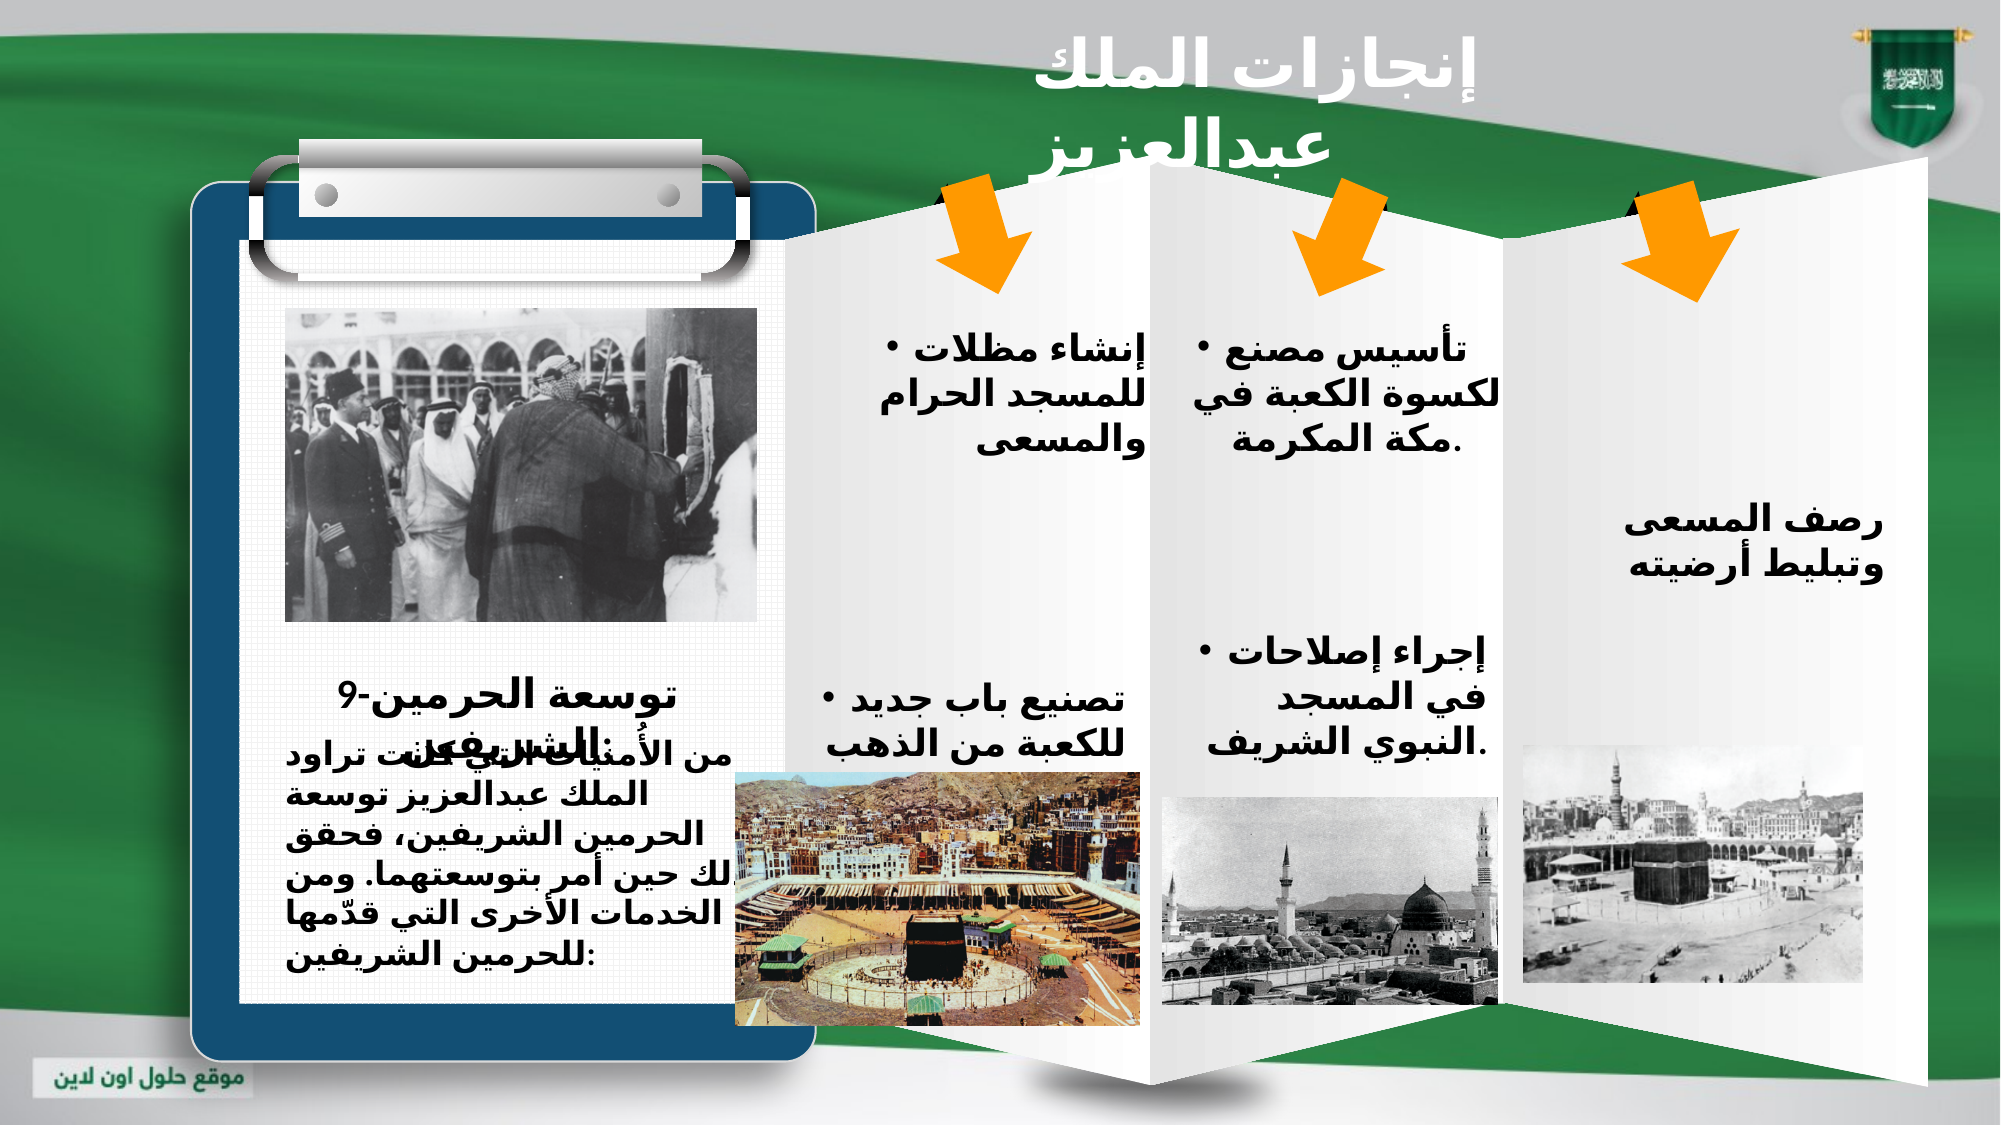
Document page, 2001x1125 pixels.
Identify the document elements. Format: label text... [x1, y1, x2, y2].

text_box [189, 180, 735, 1063]
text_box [1502, 156, 1929, 1088]
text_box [239, 239, 735, 1004]
text_box إنجازات الملك عبدالعزيز [1016, 13, 1807, 156]
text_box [735, 154, 1113, 1086]
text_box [1113, 154, 1524, 1086]
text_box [248, 139, 751, 282]
picture [0, 0, 2001, 1125]
